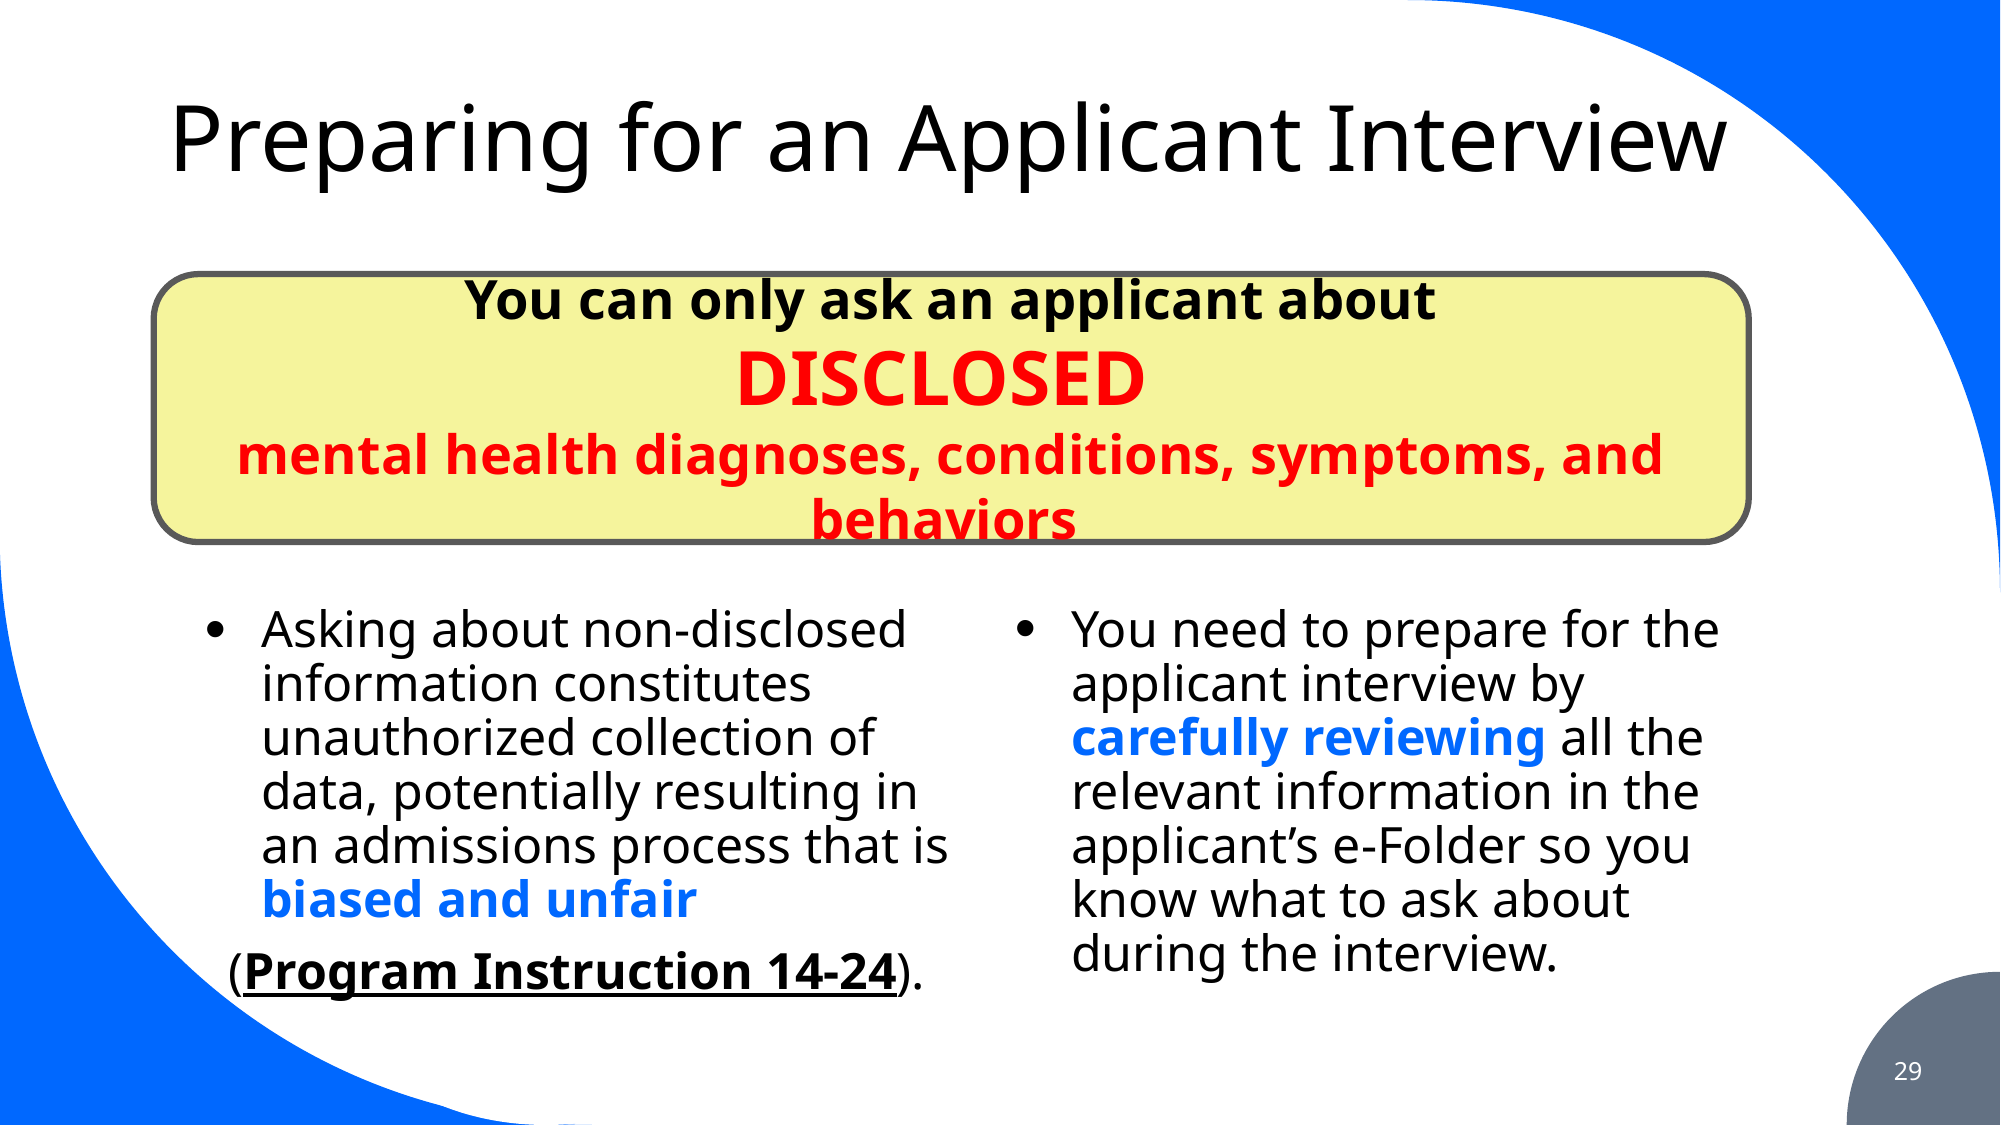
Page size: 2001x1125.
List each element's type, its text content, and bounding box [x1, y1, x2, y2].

slide_number 29 [1665, 1042, 1938, 1103]
text_box You need to prepare for the applicant interview by carefully reviewing all the relevant information in the applicant’s e-Folder so you know what to ask about during the interview. [999, 596, 1749, 1064]
title Preparing for an Applicant Interview [153, 62, 1749, 221]
text_box You can only ask an applicant about DISCLOSED mental health diagnoses, conditions, symptoms, and behaviors [153, 274, 1749, 543]
text_box [377, 1064, 715, 1125]
list Asking about non-disclosed information constitutes unauthorized collection of data, potentially resulting in an admissions process that is biased and unfair (Program Instruction 14-24). [189, 596, 975, 1064]
